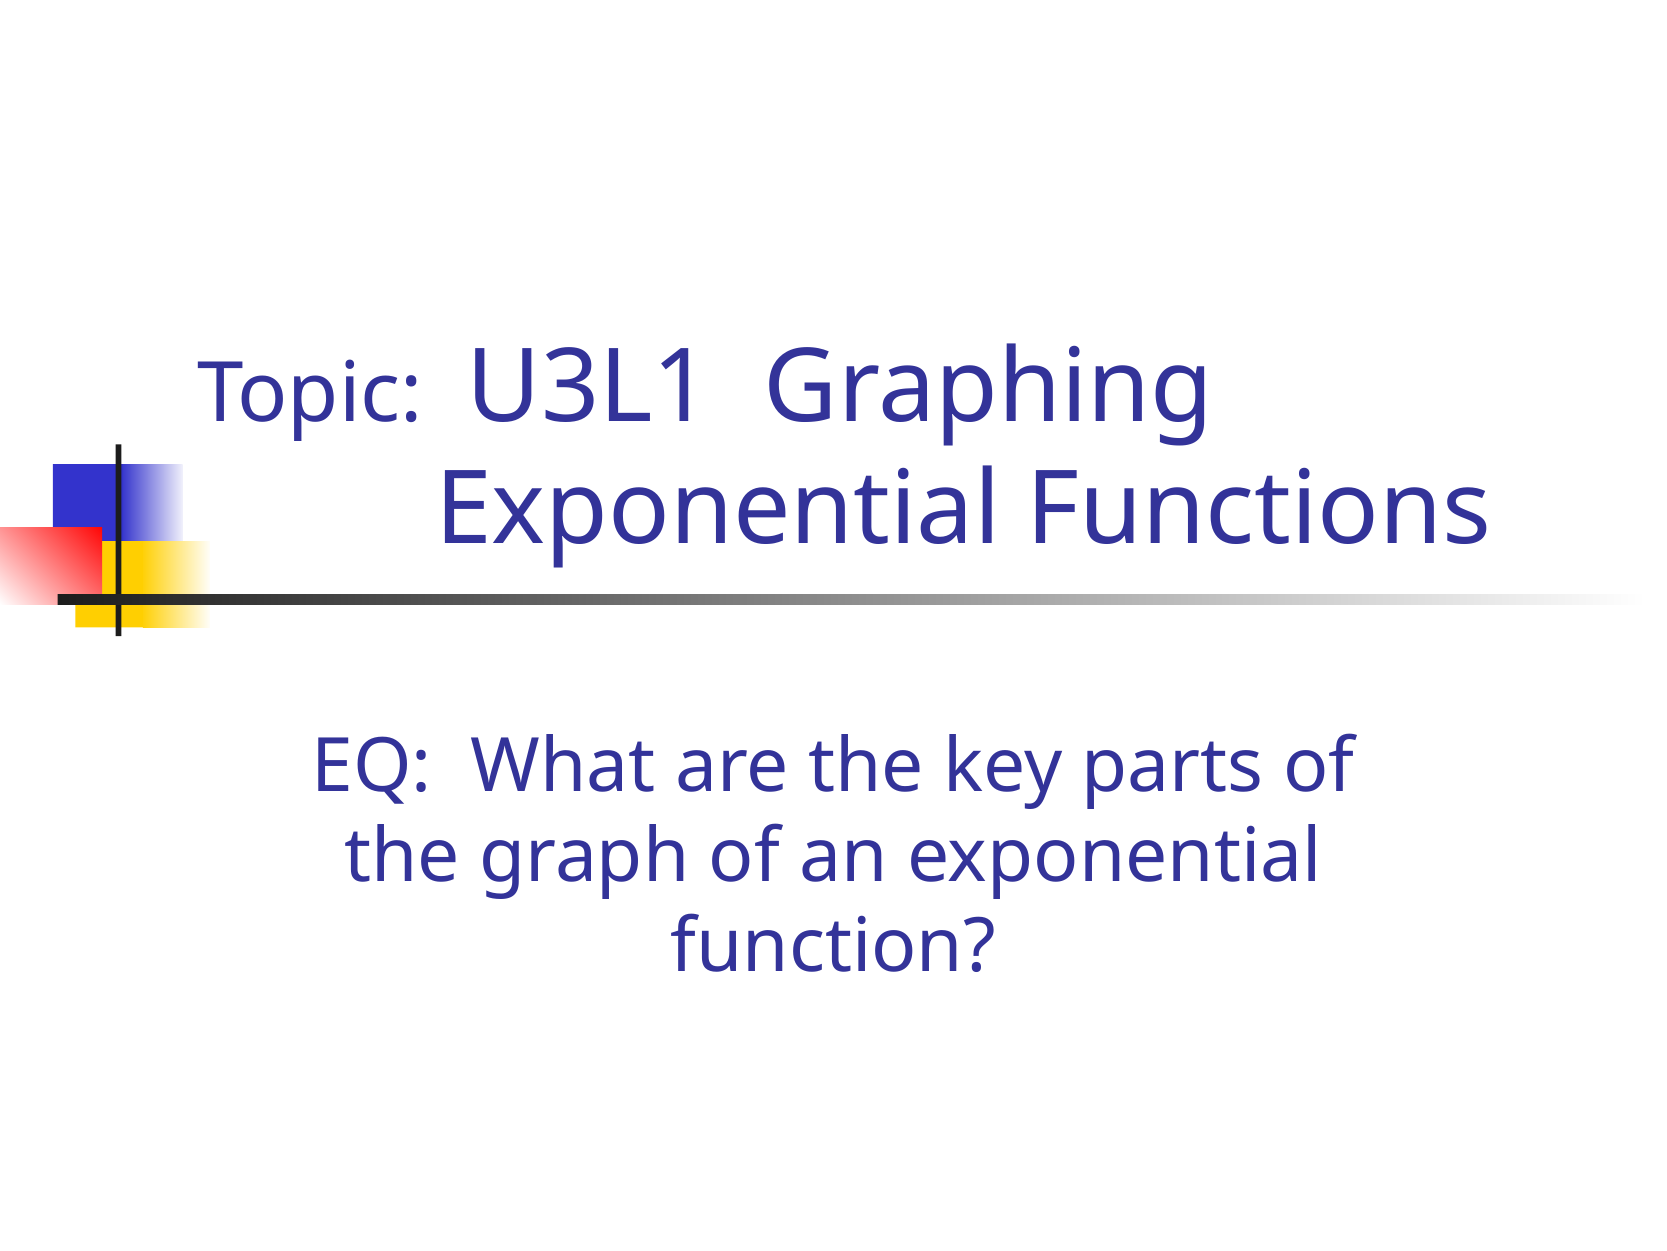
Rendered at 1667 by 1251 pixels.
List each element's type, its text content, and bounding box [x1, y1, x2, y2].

title Topic: U3L1 Graphing Exponential Functions [180, 305, 1598, 573]
subtitle EQ: What are the key parts of the graph of an exponential function? [249, 708, 1417, 1028]
